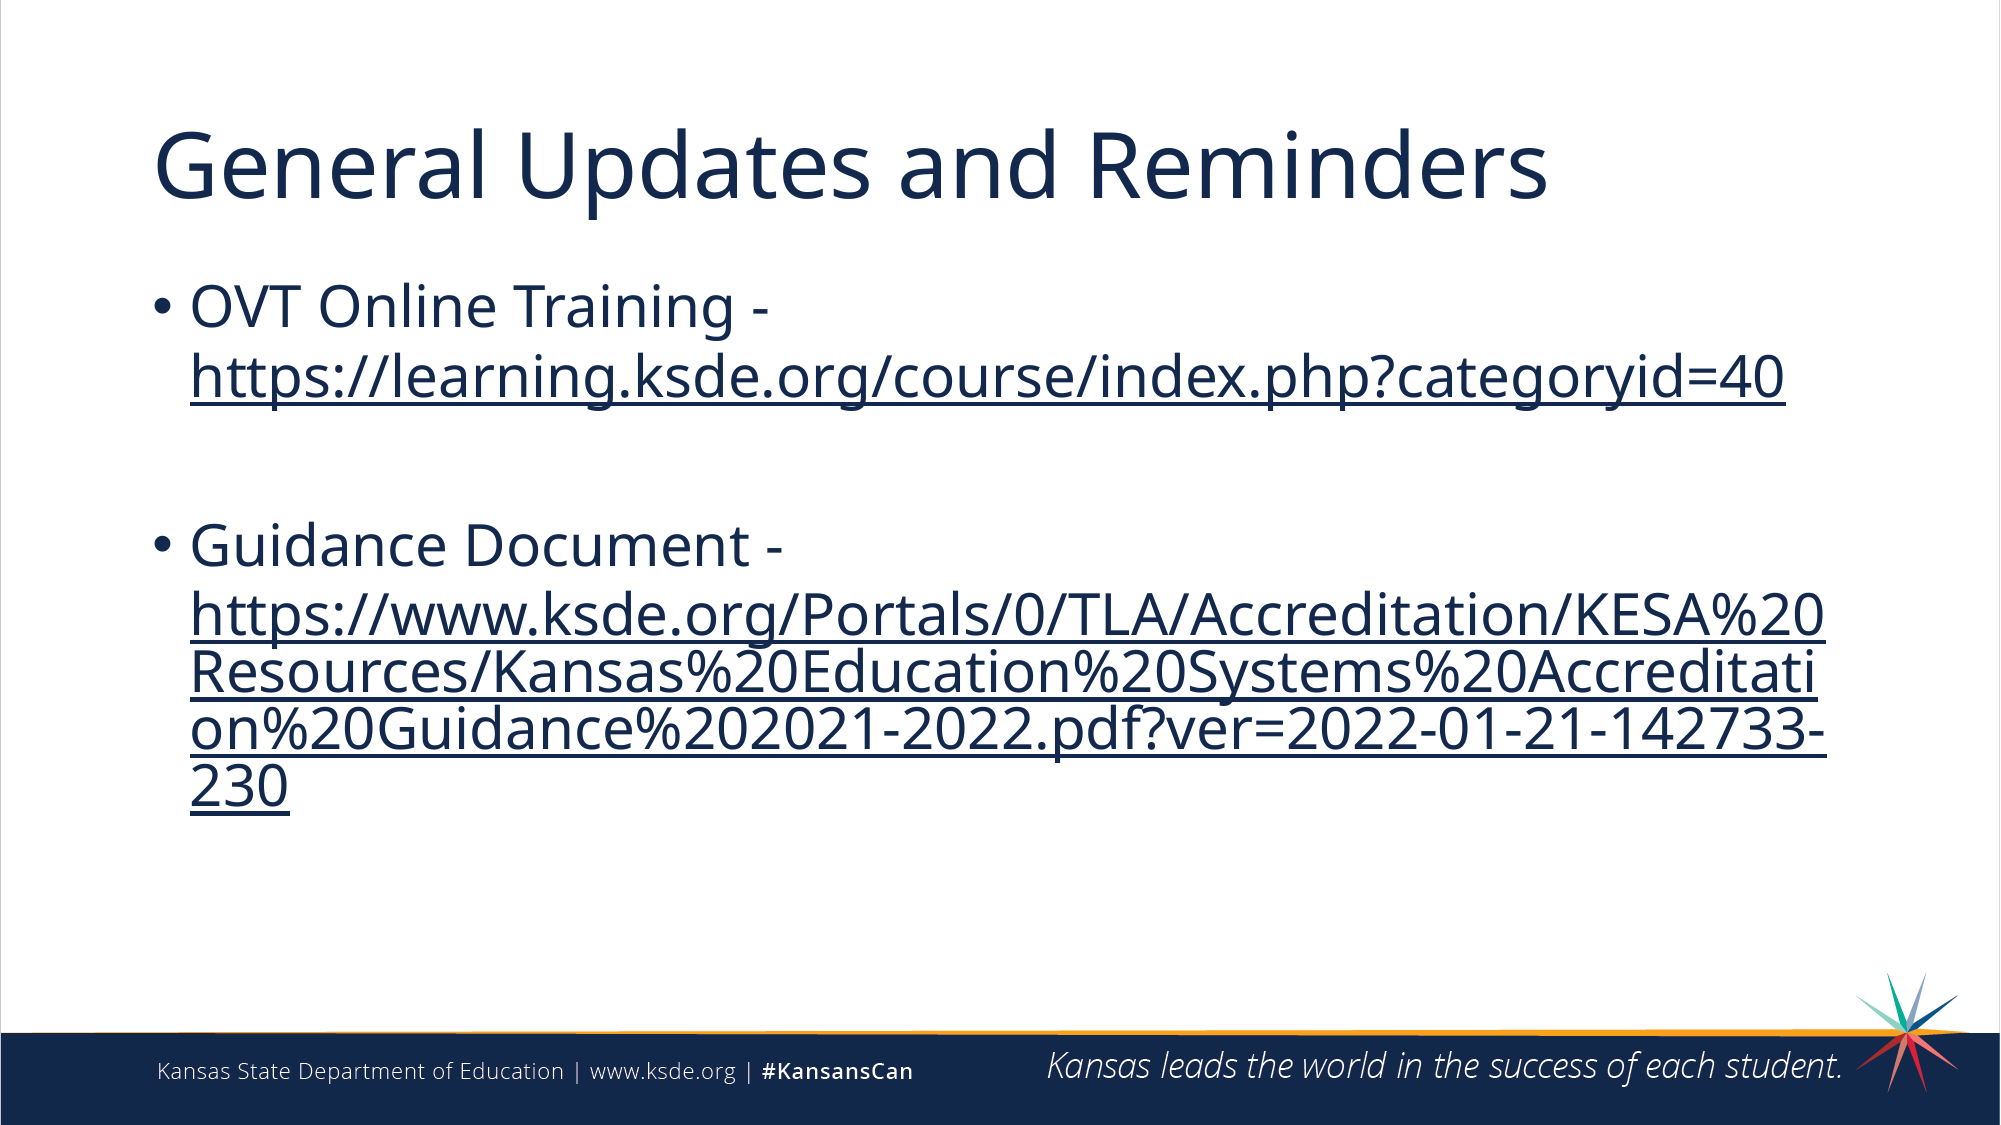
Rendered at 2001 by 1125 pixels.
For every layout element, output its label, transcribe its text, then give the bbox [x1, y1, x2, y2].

picture [0, 0, 2000, 1125]
title General Updates and Reminders [137, 59, 1863, 278]
list OVT Online Training - https://learning.ksde.org/course/index.php?categoryid=40 Guidance Document - https://www.ksde.org/Portals/0/TLA/Accreditation/KESA%20Resources/Kansas%20Education%20Systems%20Accreditation%20Guidance%202021-2022.pdf?ver=2022-01-21-142733-230 [137, 278, 1863, 1014]
